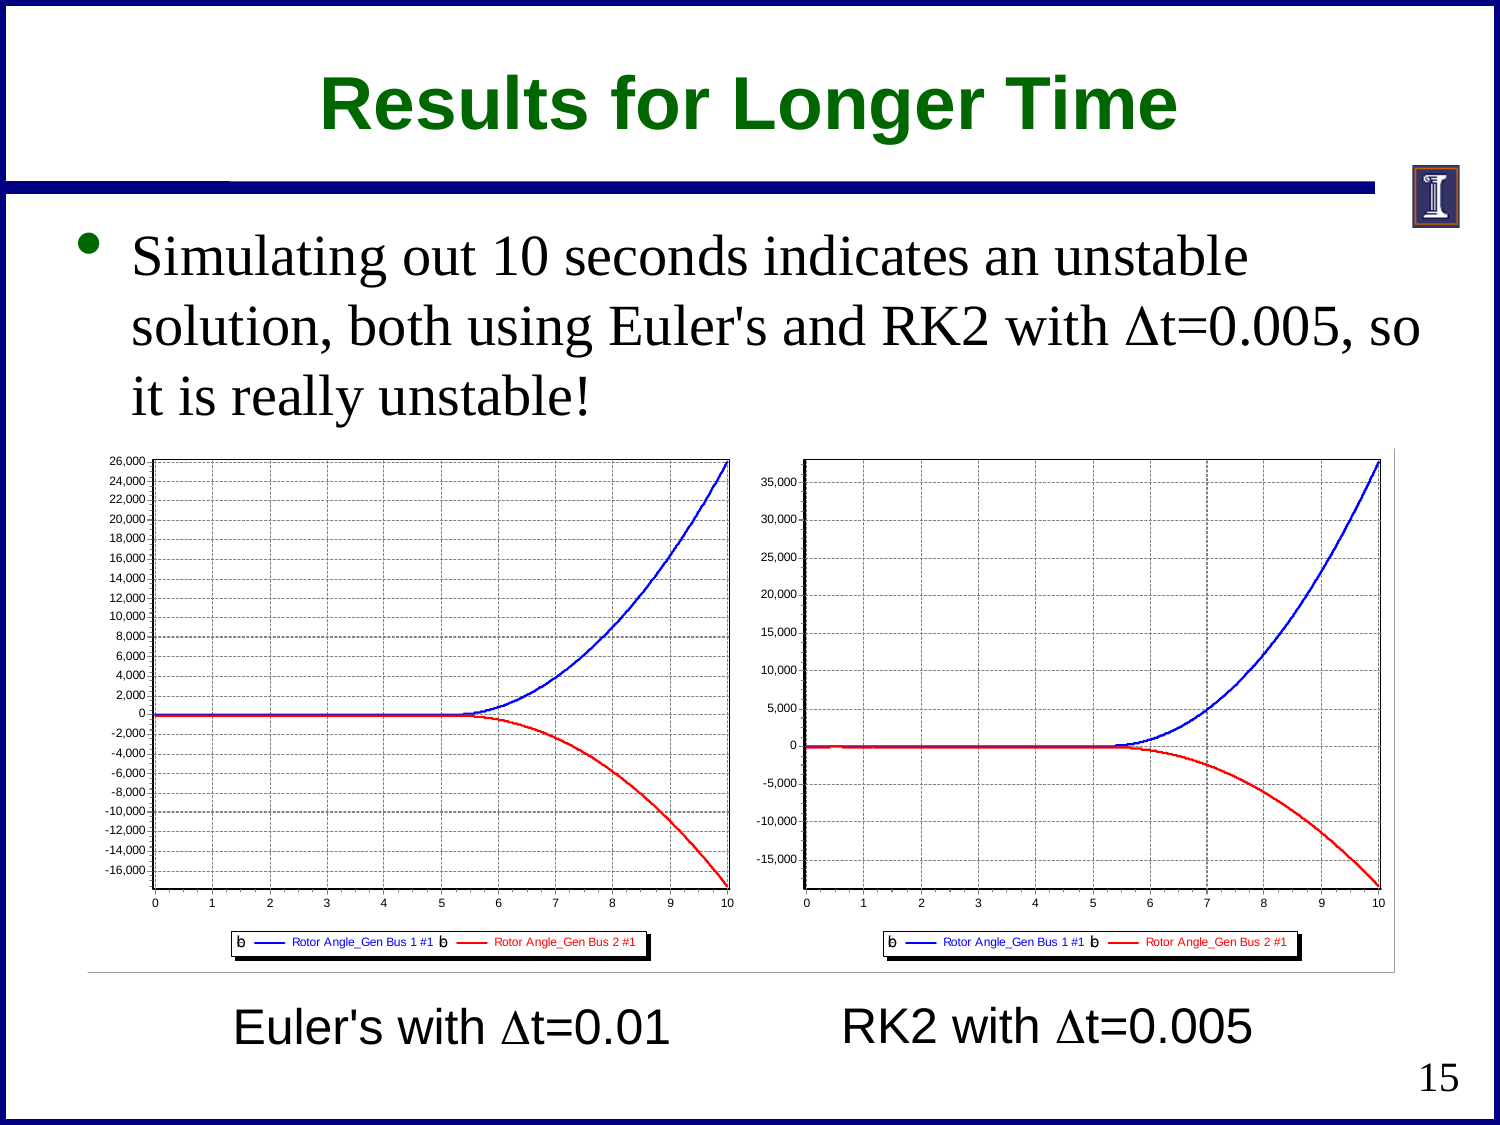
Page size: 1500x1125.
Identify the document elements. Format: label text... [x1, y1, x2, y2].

title Results for Longer Time [112, 37, 1388, 163]
text_box Euler's with Dt=0.01 [217, 987, 687, 1063]
picture [1412, 165, 1460, 210]
picture [87, 448, 1396, 975]
slide_number 15 [1162, 1037, 1476, 1113]
text_box RK2 with Dt=0.005 [826, 986, 1269, 1061]
list Simulating out 10 seconds indicates an unstable solution, both using Euler's and RK2 with Dt=0.005, so it is really unstable! [60, 210, 1461, 400]
